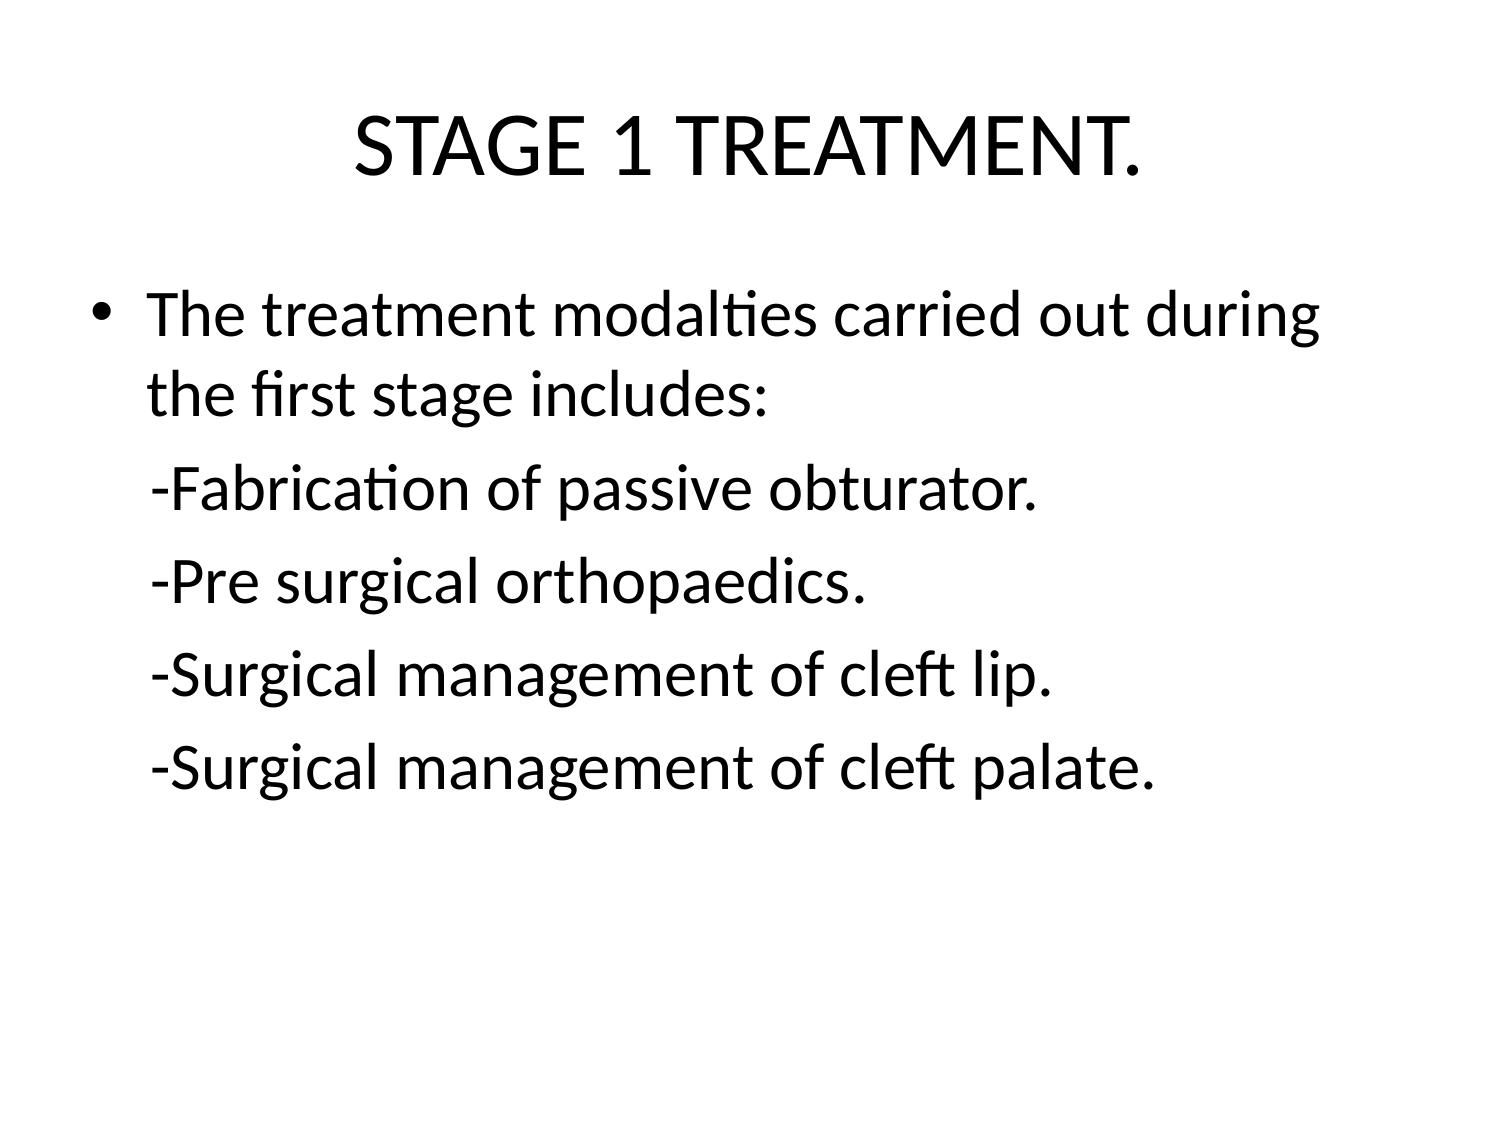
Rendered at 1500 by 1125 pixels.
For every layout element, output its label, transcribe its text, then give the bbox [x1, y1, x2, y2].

title STAGE 1 TREATMENT. [75, 45, 1425, 233]
list The treatment modalties carried out during the first stage includes: -Fabrication of passive obturator. -Pre surgical orthopaedics. -Surgical management of cleft lip. -Surgical management of cleft palate. [75, 262, 1425, 1005]
